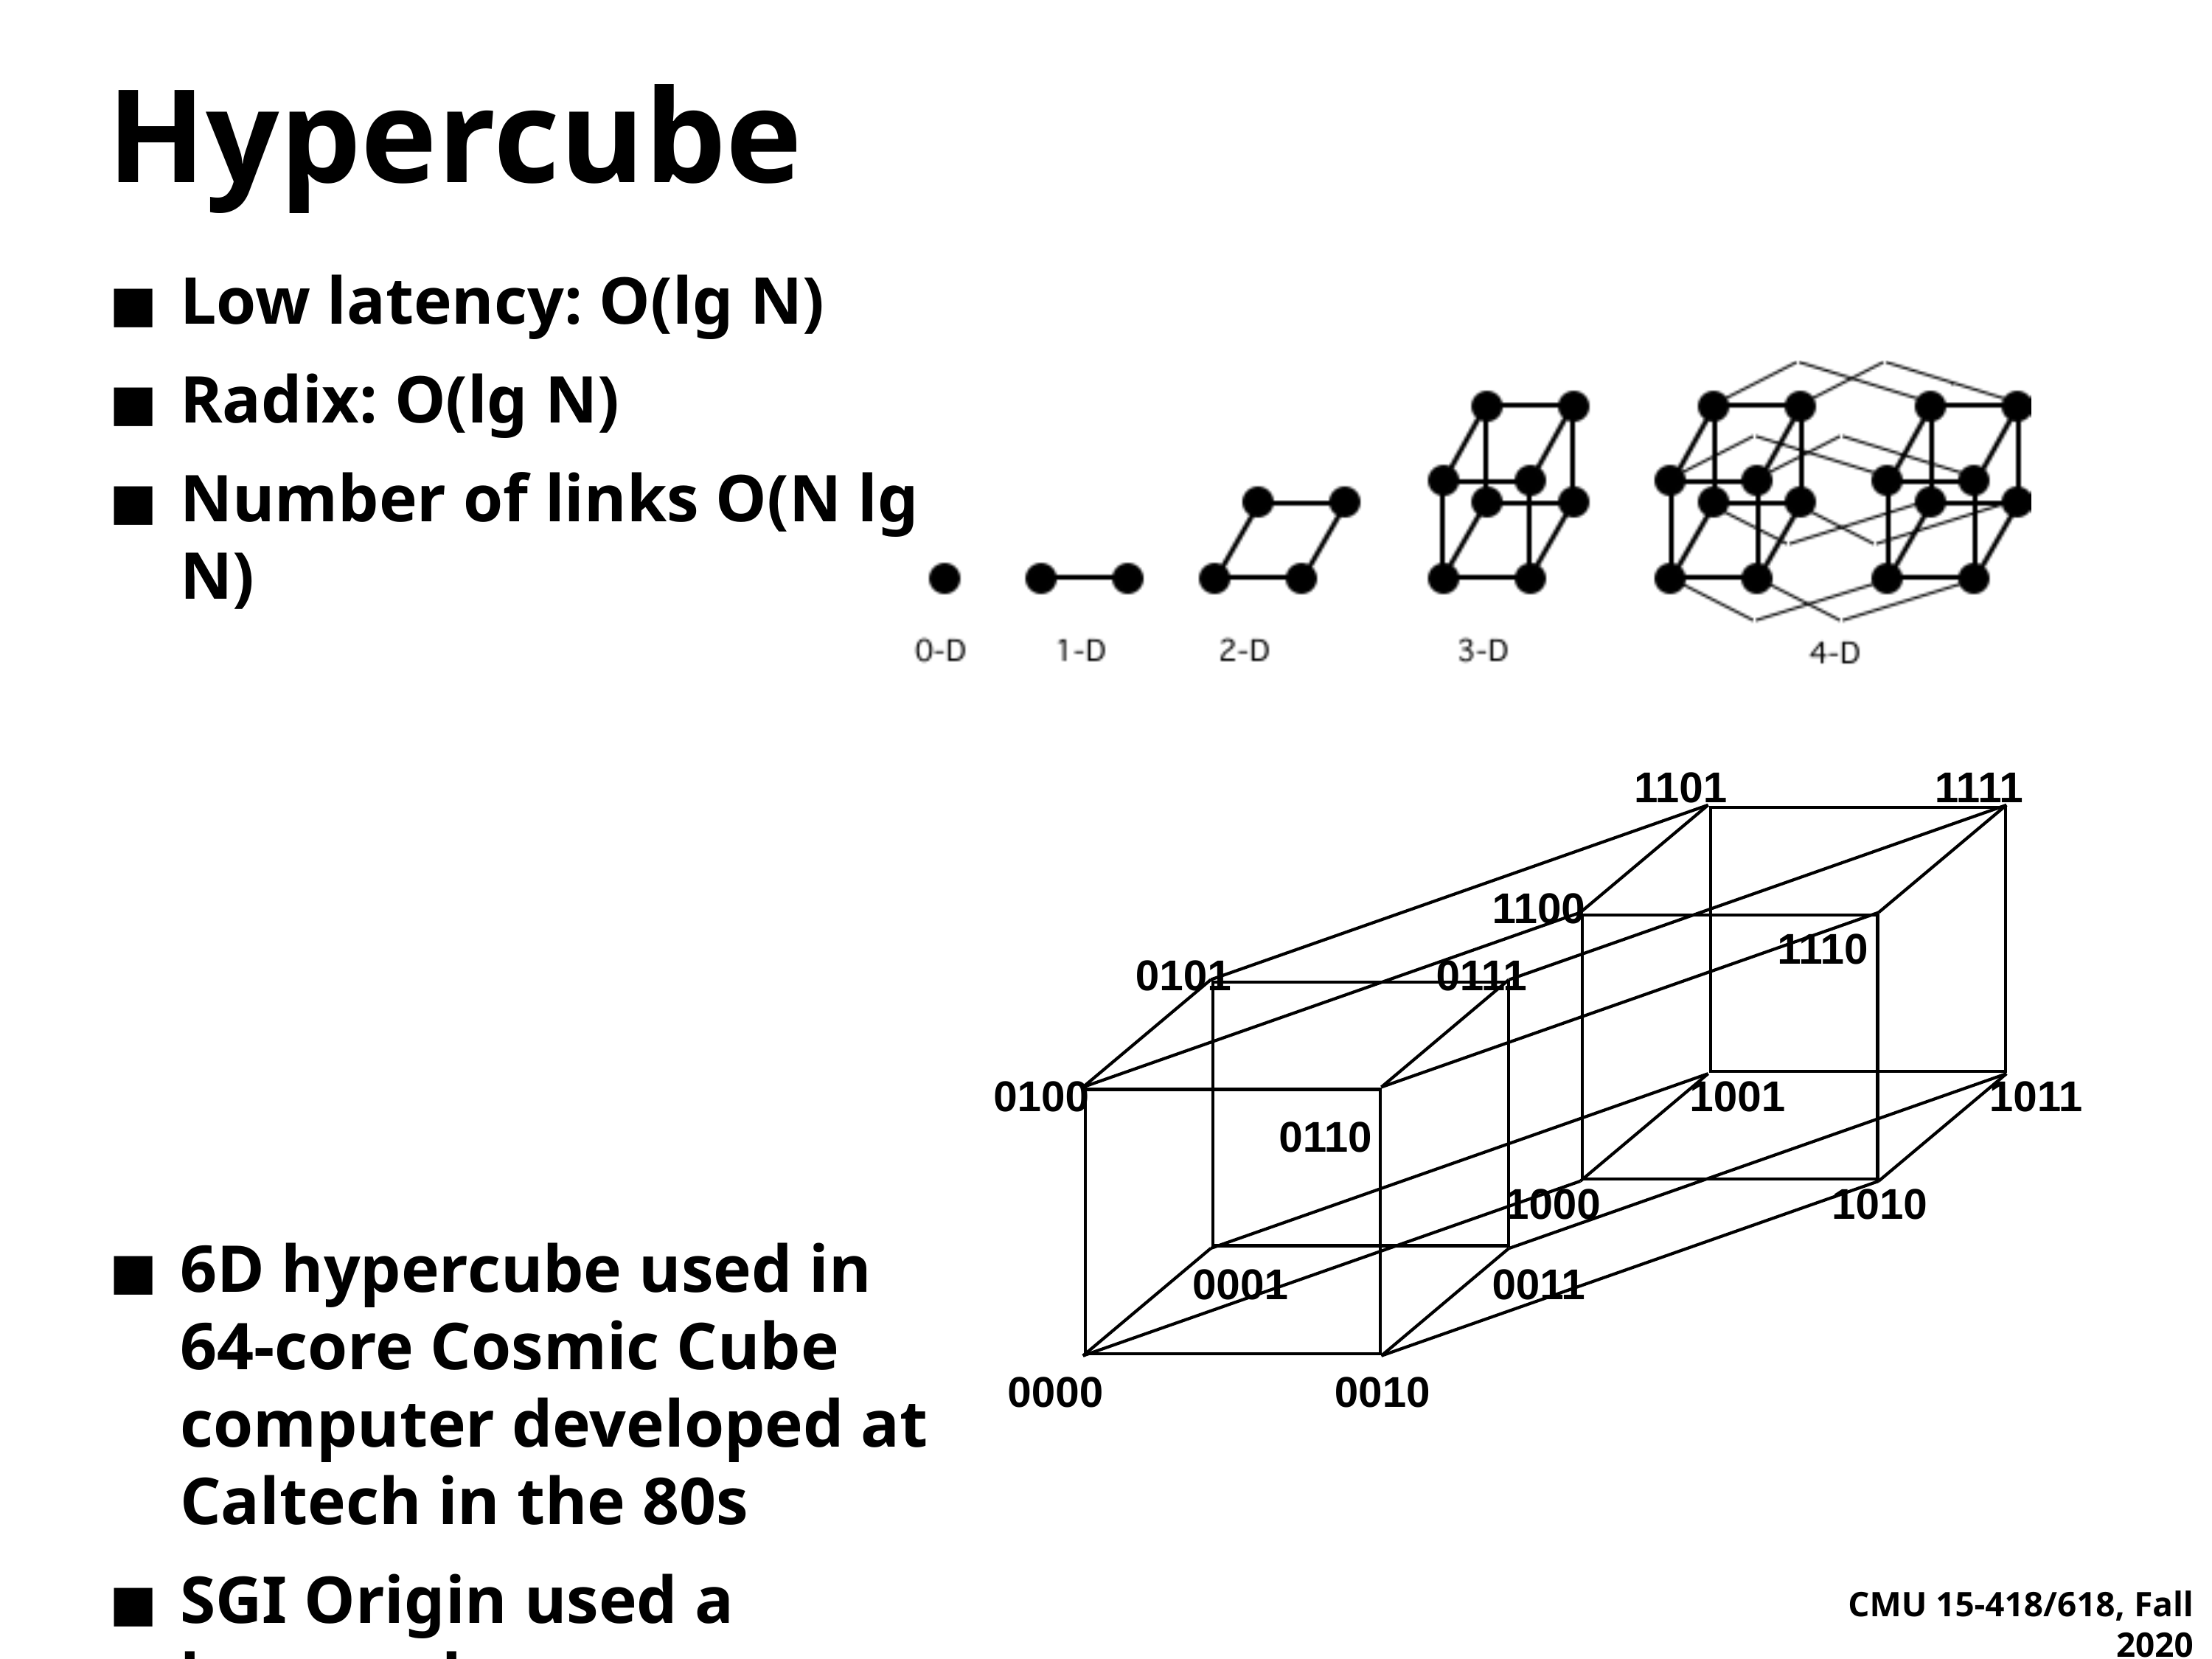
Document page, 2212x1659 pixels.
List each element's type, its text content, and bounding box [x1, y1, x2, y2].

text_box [952, 754, 2122, 1417]
title Hypercube [100, 47, 2056, 184]
list Low latency: O(lg N) Radix: O(lg N) Number of links O(N lg N) 6D hypercube used in 64-core Cosmic Cube computer developed at Caltech in the 80s SGI Origin used a hypercube [100, 253, 968, 1601]
picture [911, 361, 2031, 676]
